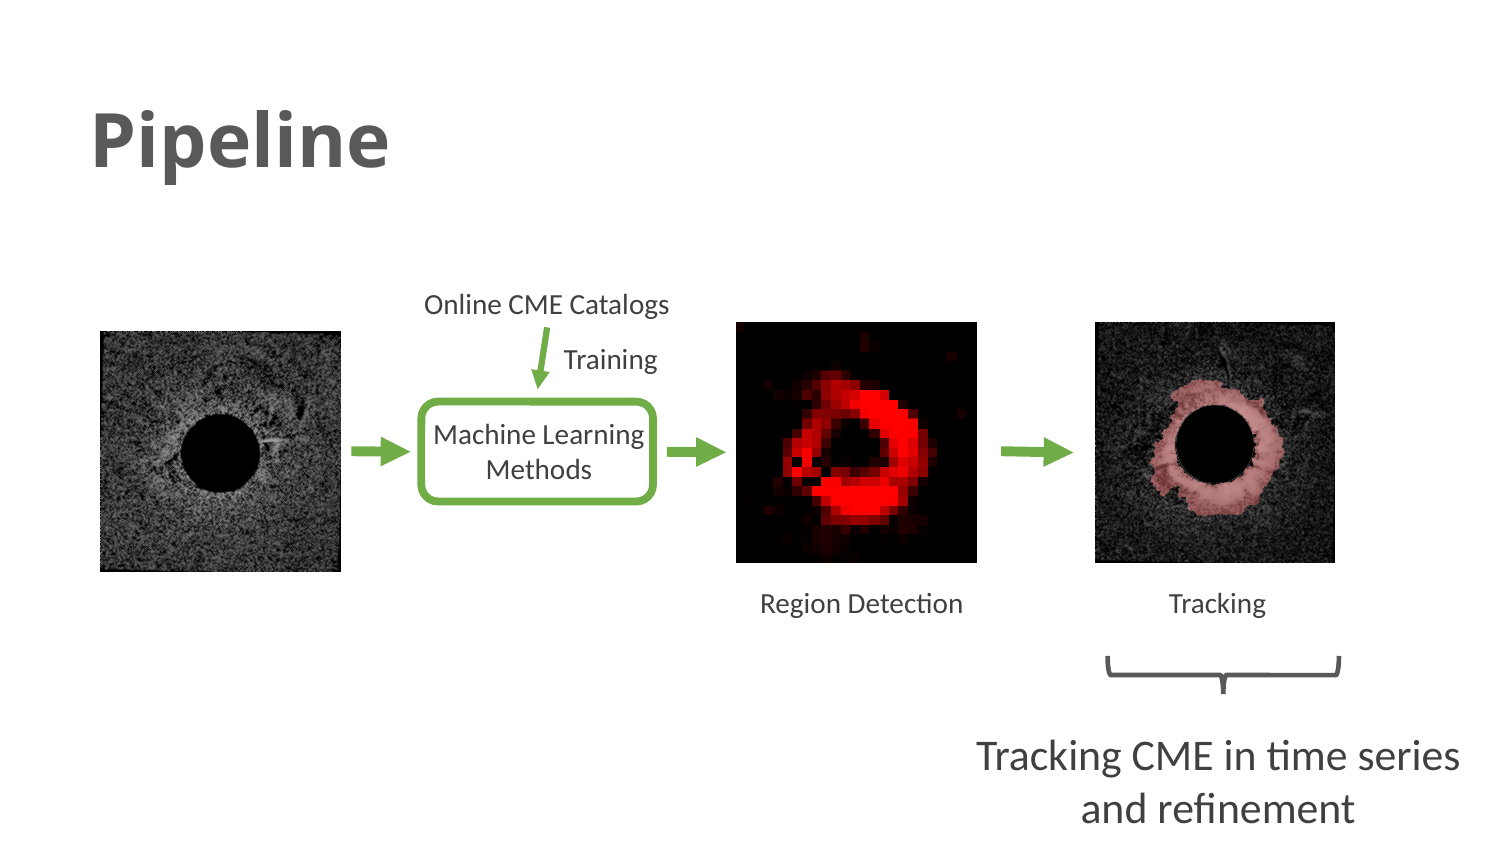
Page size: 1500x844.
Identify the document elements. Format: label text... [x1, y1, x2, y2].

text_box Pipeline [74, 84, 1426, 280]
text_box Training [549, 333, 673, 384]
text_box [423, 400, 651, 408]
text_box Machine Learning Methods [418, 408, 660, 493]
picture [1094, 322, 1335, 563]
text_box [422, 493, 652, 503]
text_box [1107, 655, 1340, 695]
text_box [537, 328, 548, 390]
picture [100, 331, 341, 572]
text_box Online CME Catalogs [409, 277, 685, 328]
picture [736, 322, 977, 563]
text_box Tracking CME in time series and refinement [961, 719, 1486, 840]
text_box Tracking [1104, 576, 1326, 627]
text_box Region Detection [745, 576, 989, 627]
